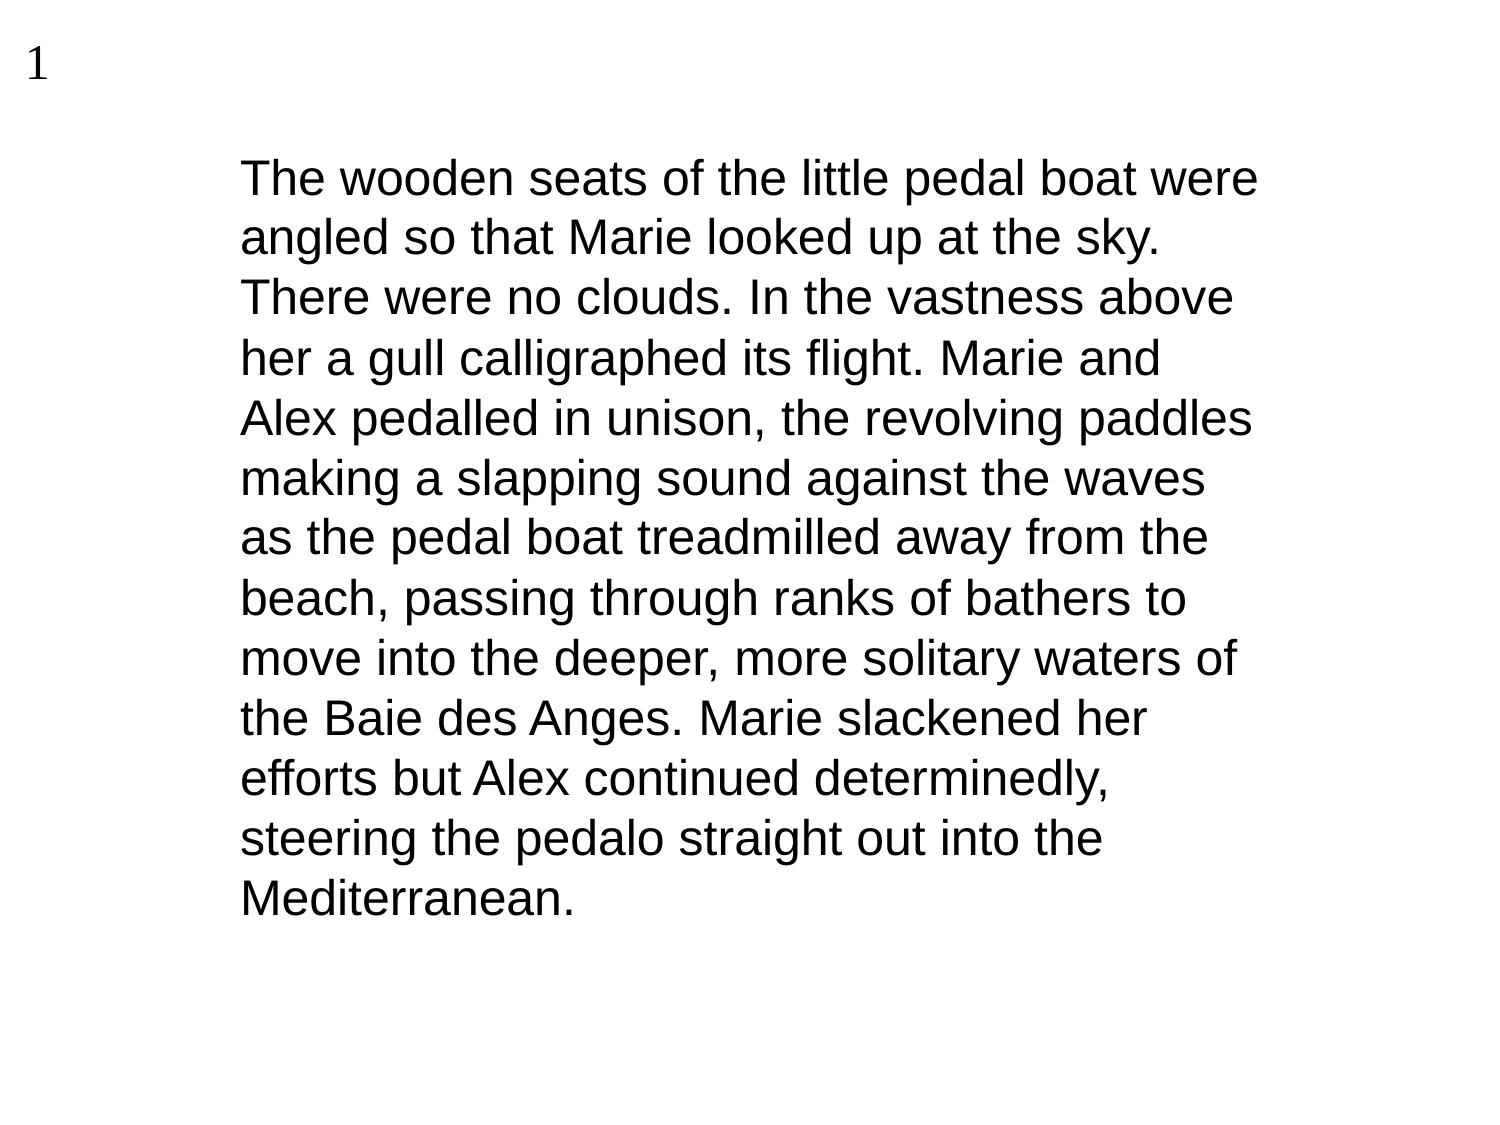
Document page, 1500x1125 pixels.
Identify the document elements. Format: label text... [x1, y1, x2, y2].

text_box 1 [10, 22, 65, 98]
subtitle The wooden seats of the little pedal boat were angled so that Marie looked up at the sky. There were no clouds. In the vastness above her a gull calligraphed its flight. Marie and Alex pedalled in unison, the revolving paddles making a slapping sound against the waves as the pedal boat treadmilled away from the beach, passing through ranks of bathers to move into the deeper, more solitary waters of the Baie des Anges. Marie slackened her efforts but Alex continued determinedly, steering the pedalo straight out into the Mediterranean. [225, 137, 1275, 425]
